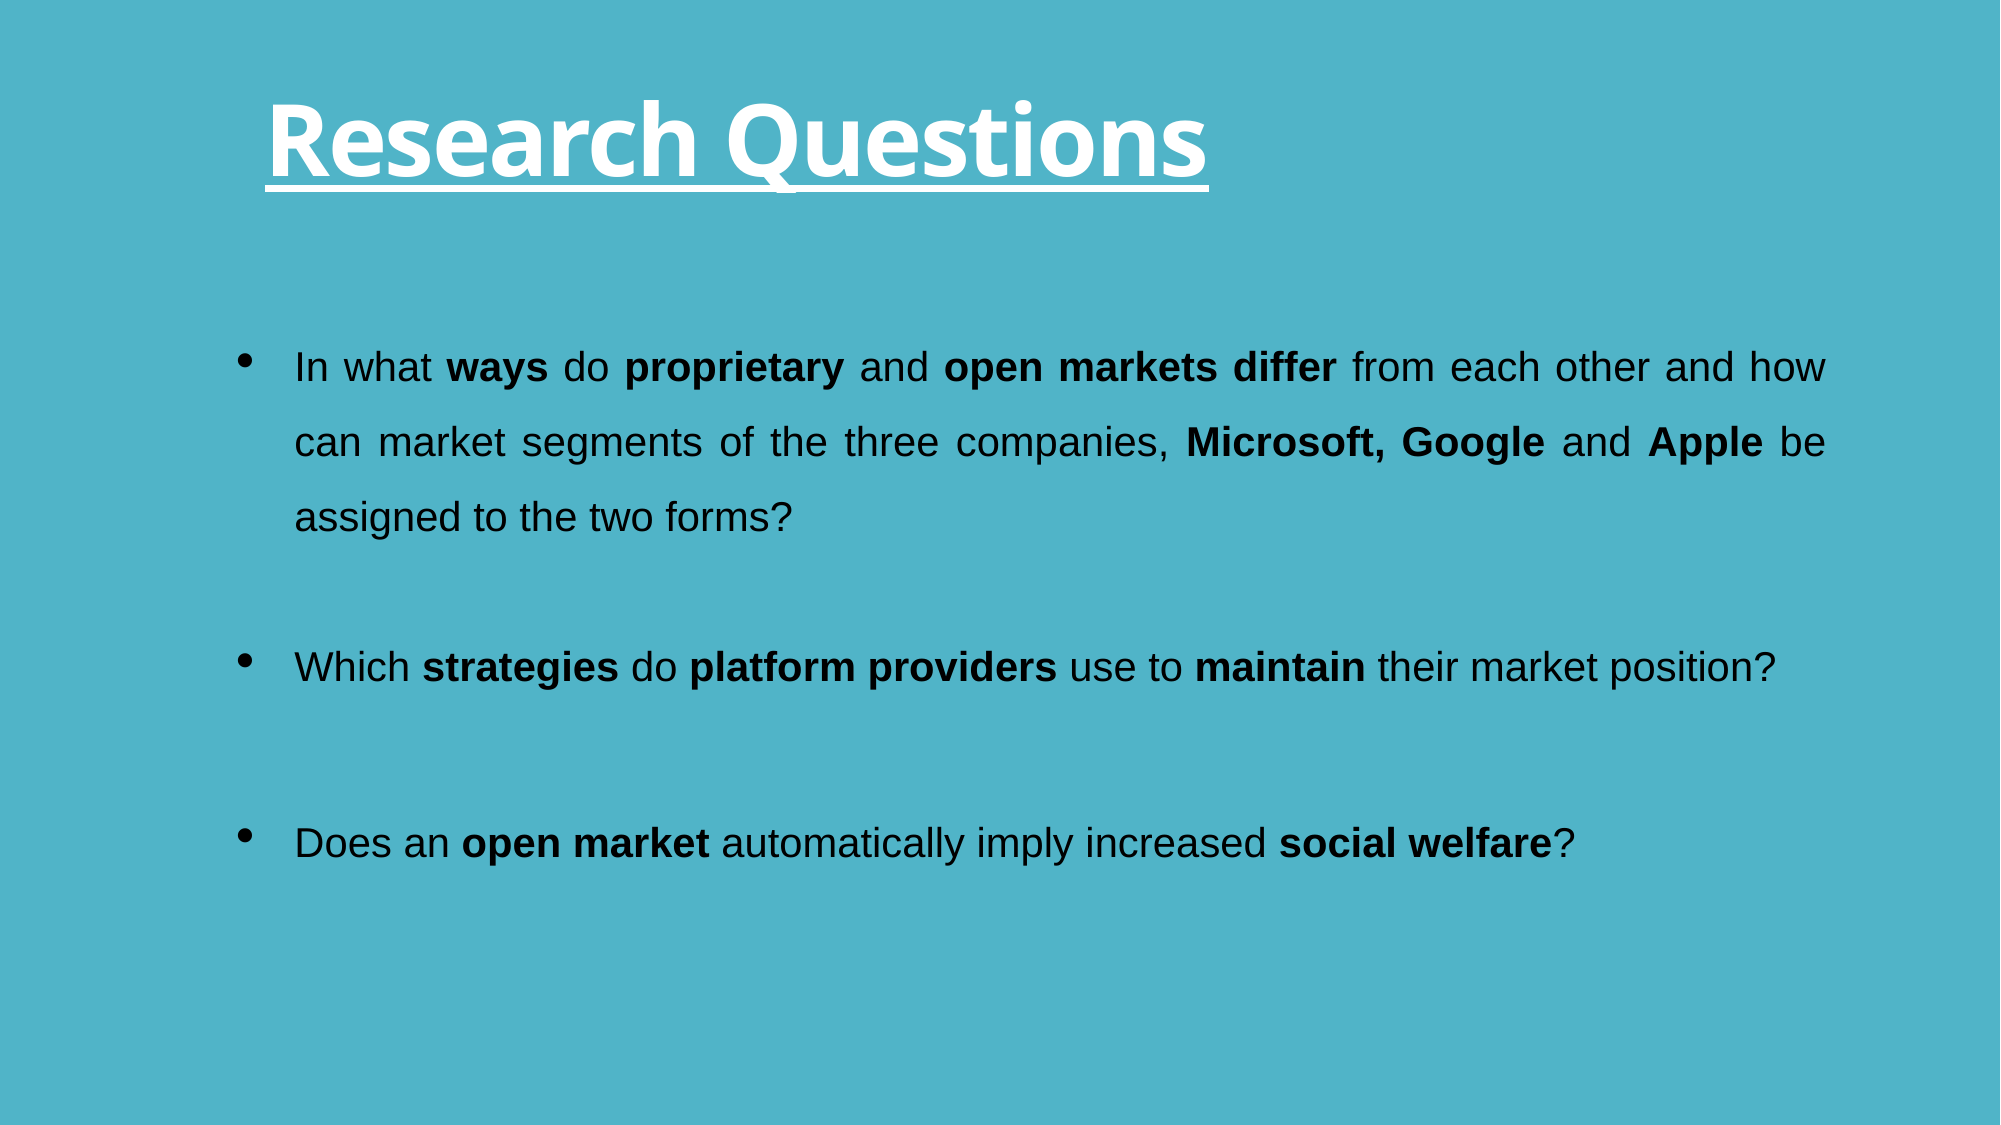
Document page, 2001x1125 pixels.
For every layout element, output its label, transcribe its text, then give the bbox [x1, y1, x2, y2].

text_box In what ways do proprietary and open markets differ from each other and how can market segments of the three companies, Microsoft, Google and Apple be assigned to the two forms? Which strategies do platform providers use to maintain their market position? Does an open market automatically imply increased social welfare? [223, 307, 1842, 873]
title Research Questions [249, 58, 1750, 204]
